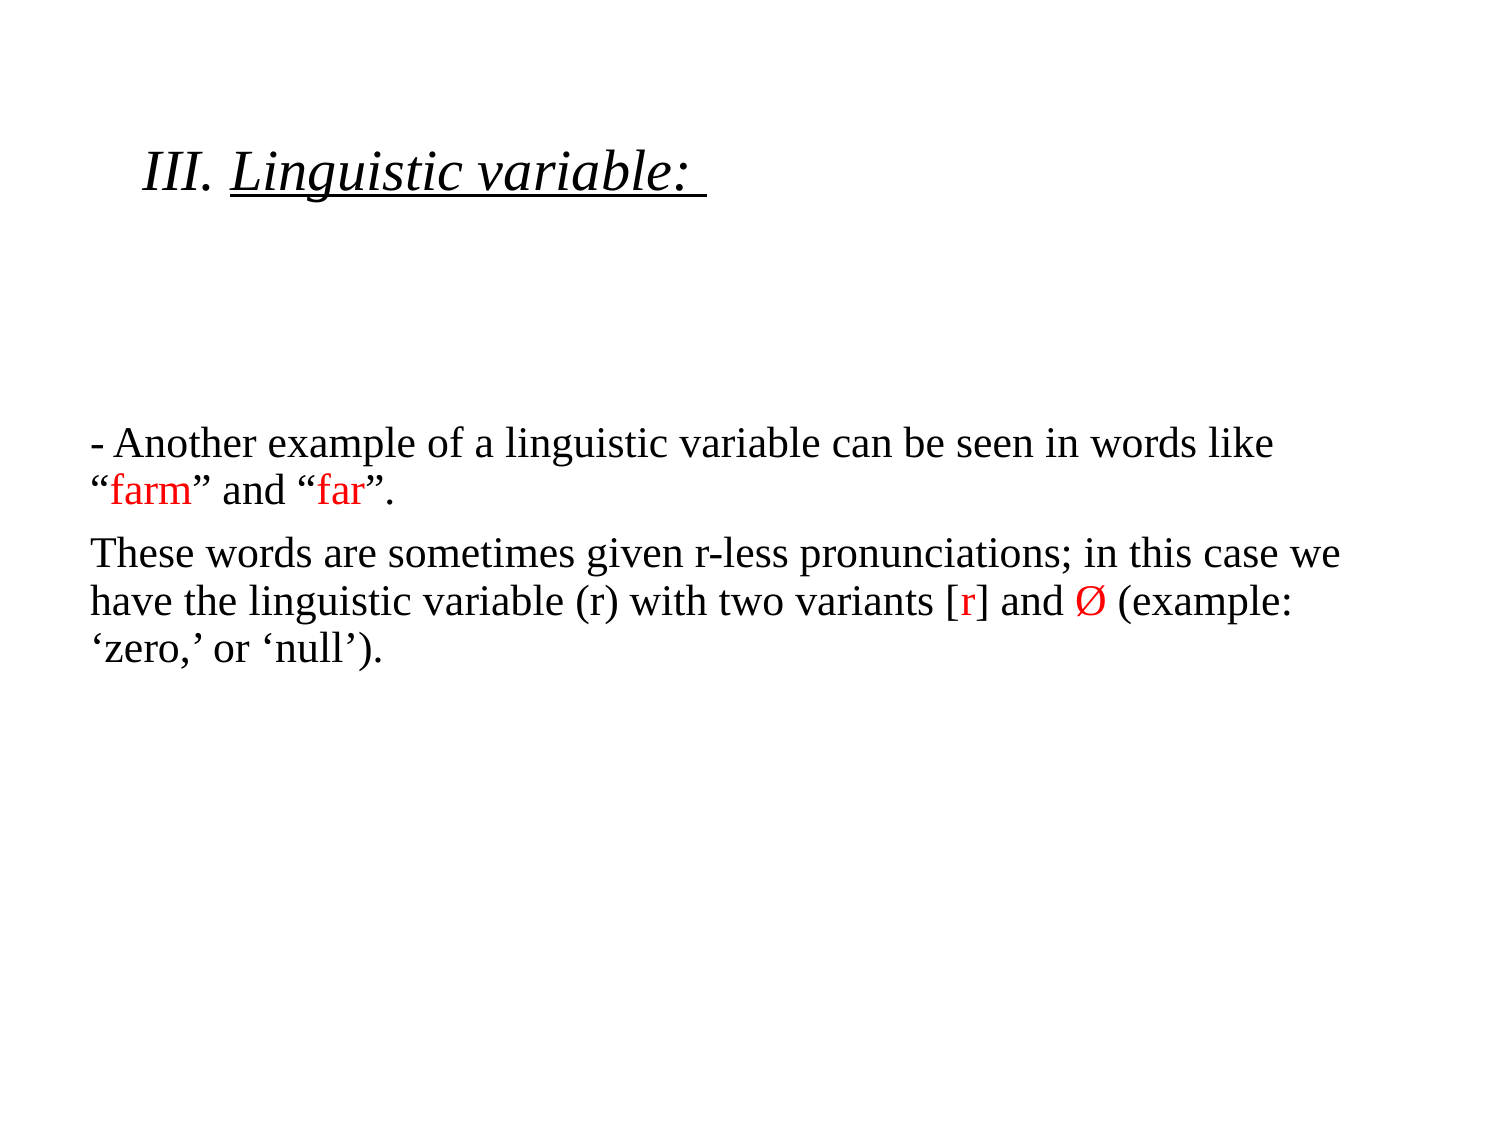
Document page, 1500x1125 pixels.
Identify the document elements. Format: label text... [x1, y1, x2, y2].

text_box III. Linguistic variable: [127, 125, 722, 210]
list - Another example of a linguistic variable can be seen in words like “farm” and “far”. These words are sometimes given r-less pronunciations; in this case we have the linguistic variable (r) with two variants [r] and Ø (example: ‘zero,’ or ‘null’). [75, 412, 1400, 1062]
